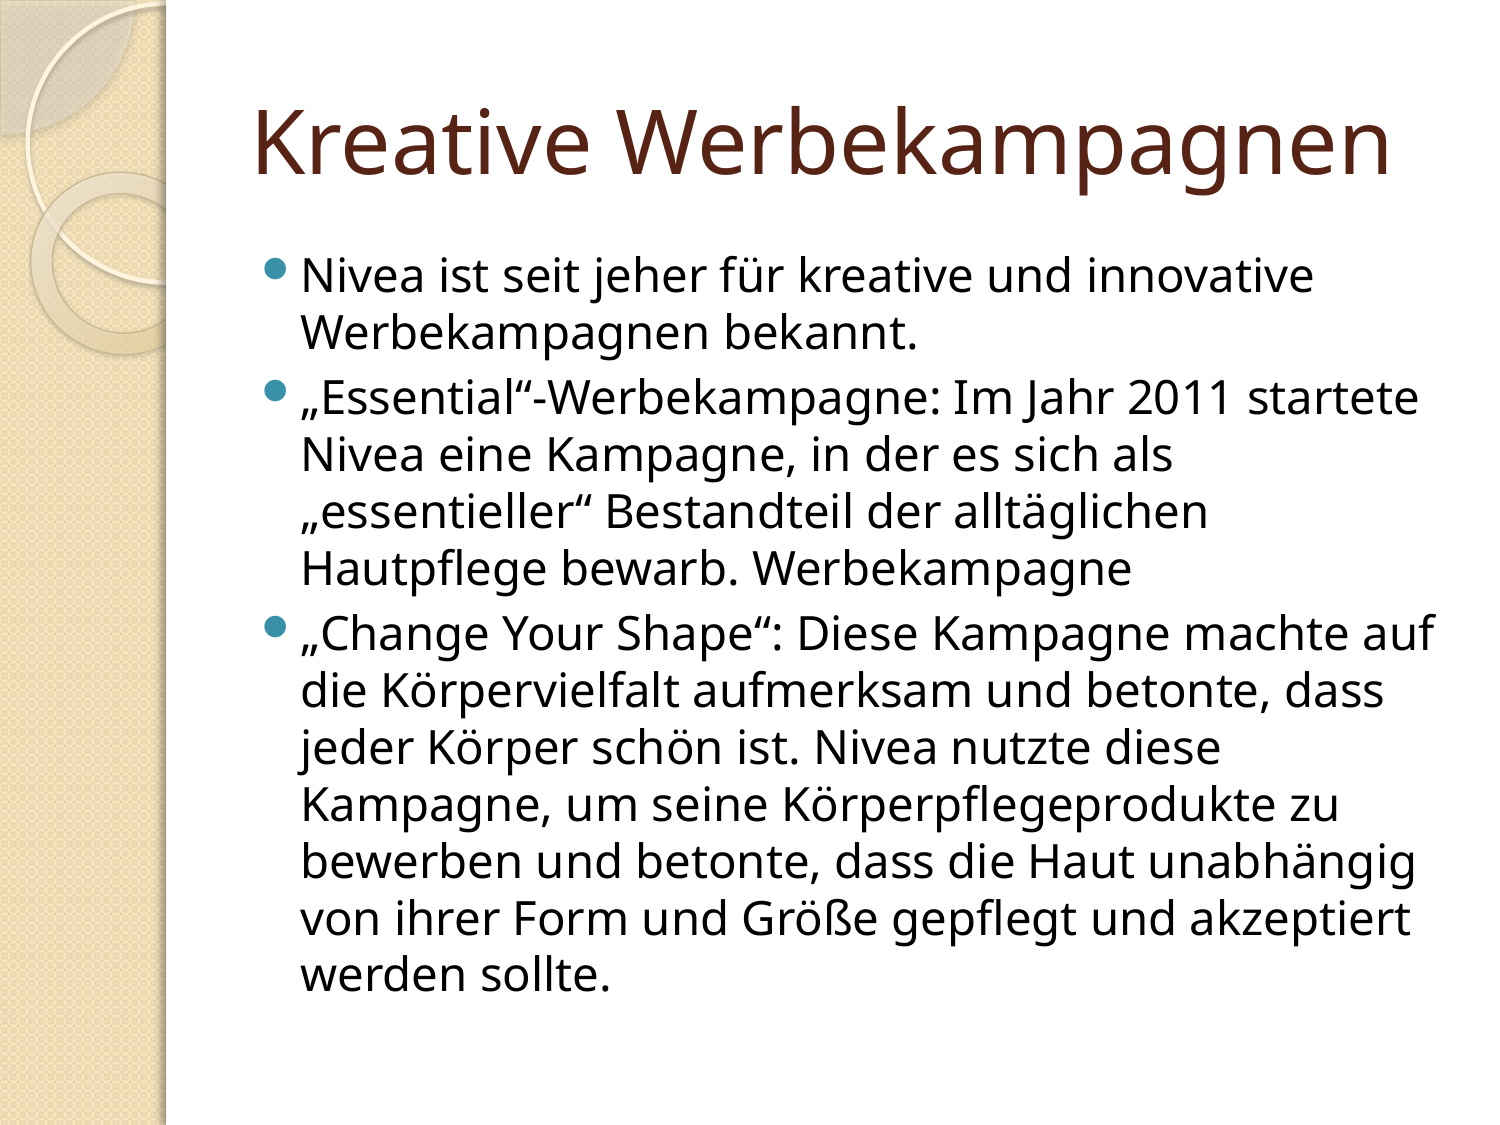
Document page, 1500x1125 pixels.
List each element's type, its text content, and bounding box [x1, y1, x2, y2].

list Nivea ist seit jeher für kreative und innovative Werbekampagnen bekannt. „Essential“-Werbekampagne: Im Jahr 2011 startete Nivea eine Kampagne, in der es sich als „essentieller“ Bestandteil der alltäglichen Hautpflege bewarb. Werbekampagne „Change Your Shape“: Diese Kampagne machte auf die Körpervielfalt aufmerksam und betonte, dass jeder Körper schön ist. Nivea nutzte diese Kampagne, um seine Körperpflegeprodukte zu bewerben und betonte, dass die Haut unabhängig von ihrer Form und Größe gepflegt und akzeptiert werden sollte. [235, 237, 1466, 1025]
title Kreative Werbekampagnen [235, 45, 1466, 233]
